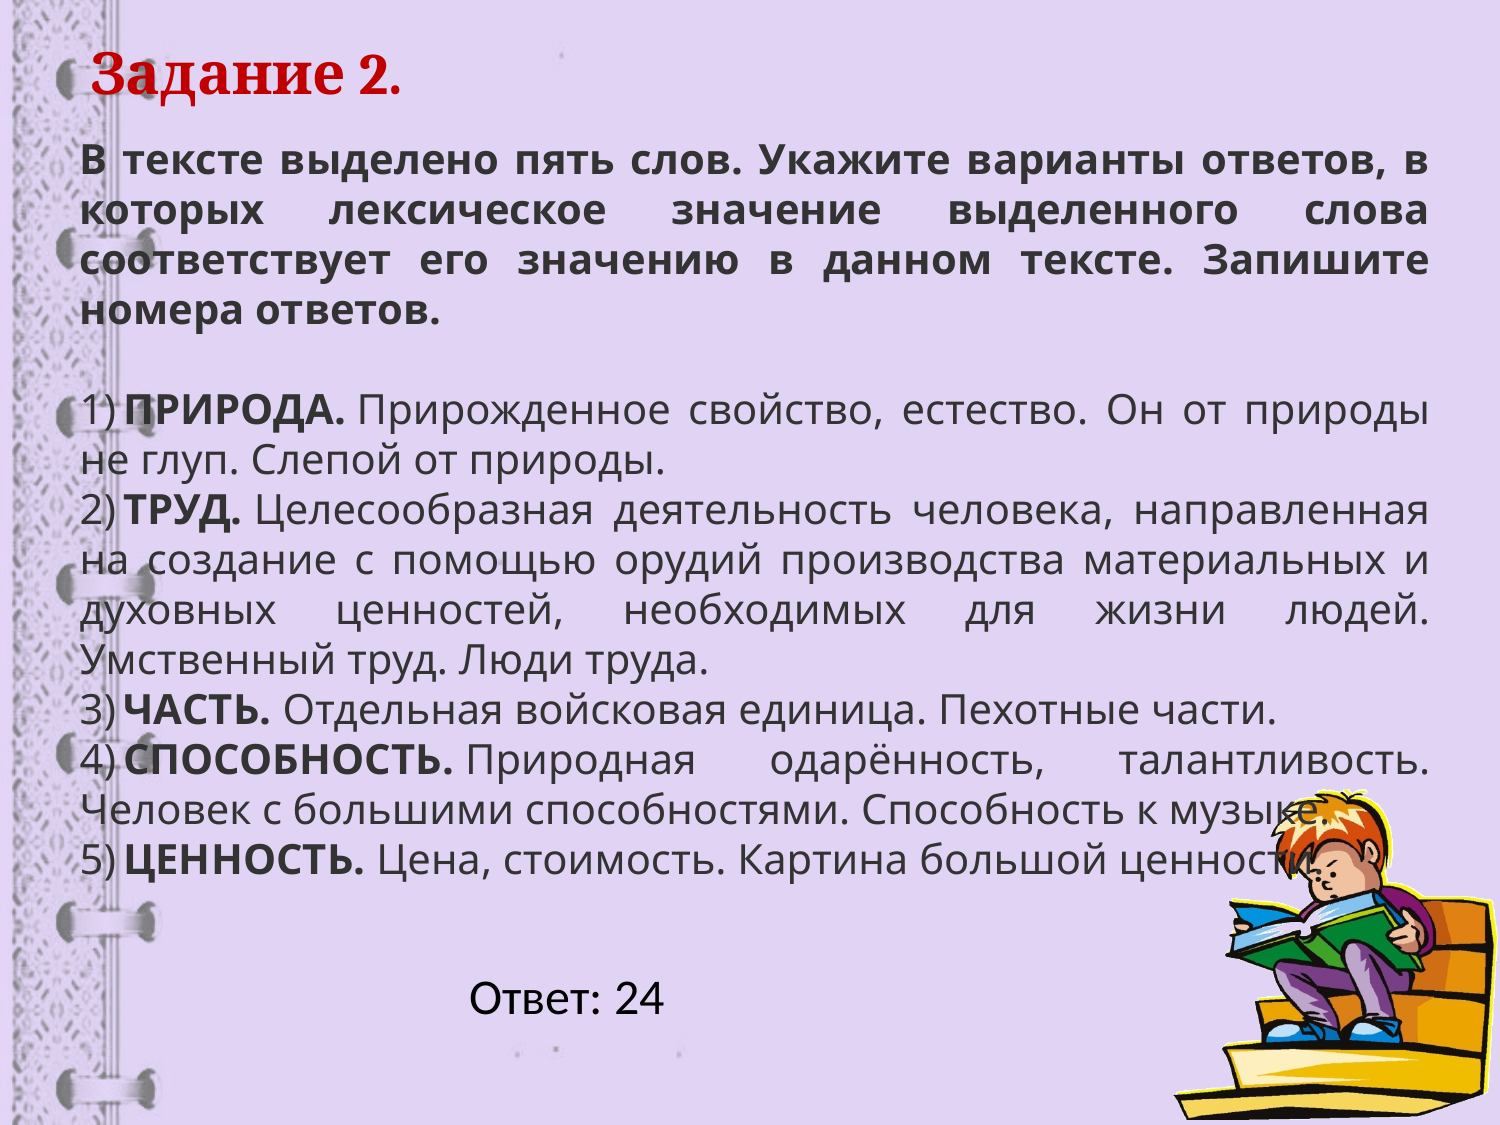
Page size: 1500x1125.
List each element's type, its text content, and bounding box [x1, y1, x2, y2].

picture [1173, 789, 1498, 1120]
text_box Ответ: 24 [454, 956, 703, 1032]
text_box В тексте выделено пять слов. Укажите варианты ответов, в которых лексическое значение выделенного слова соответствует его значению в данном тексте. Запишите номера ответов. 1) ПРИРОДА. Прирожденное свойство, естество. Он от природы не глуп. Слепой от природы. 2) ТРУД. Целесообразная деятельность человека, направленная на создание с помощью орудий производства материальных и духовных ценностей, необходимых для жизни людей. Умственный труд. Люди труда. 3) ЧАСТЬ. Отдельная войсковая единица. Пехотные части. 4) СПОСОБНОСТЬ. Природная одарённость, талантливость. Человек с большими способностями. Способность к музыке. 5) ЦЕННОСТЬ. Цена, стоимость. Картина большой ценности. [64, 125, 1446, 891]
title Задание 2. [75, 1, 431, 125]
